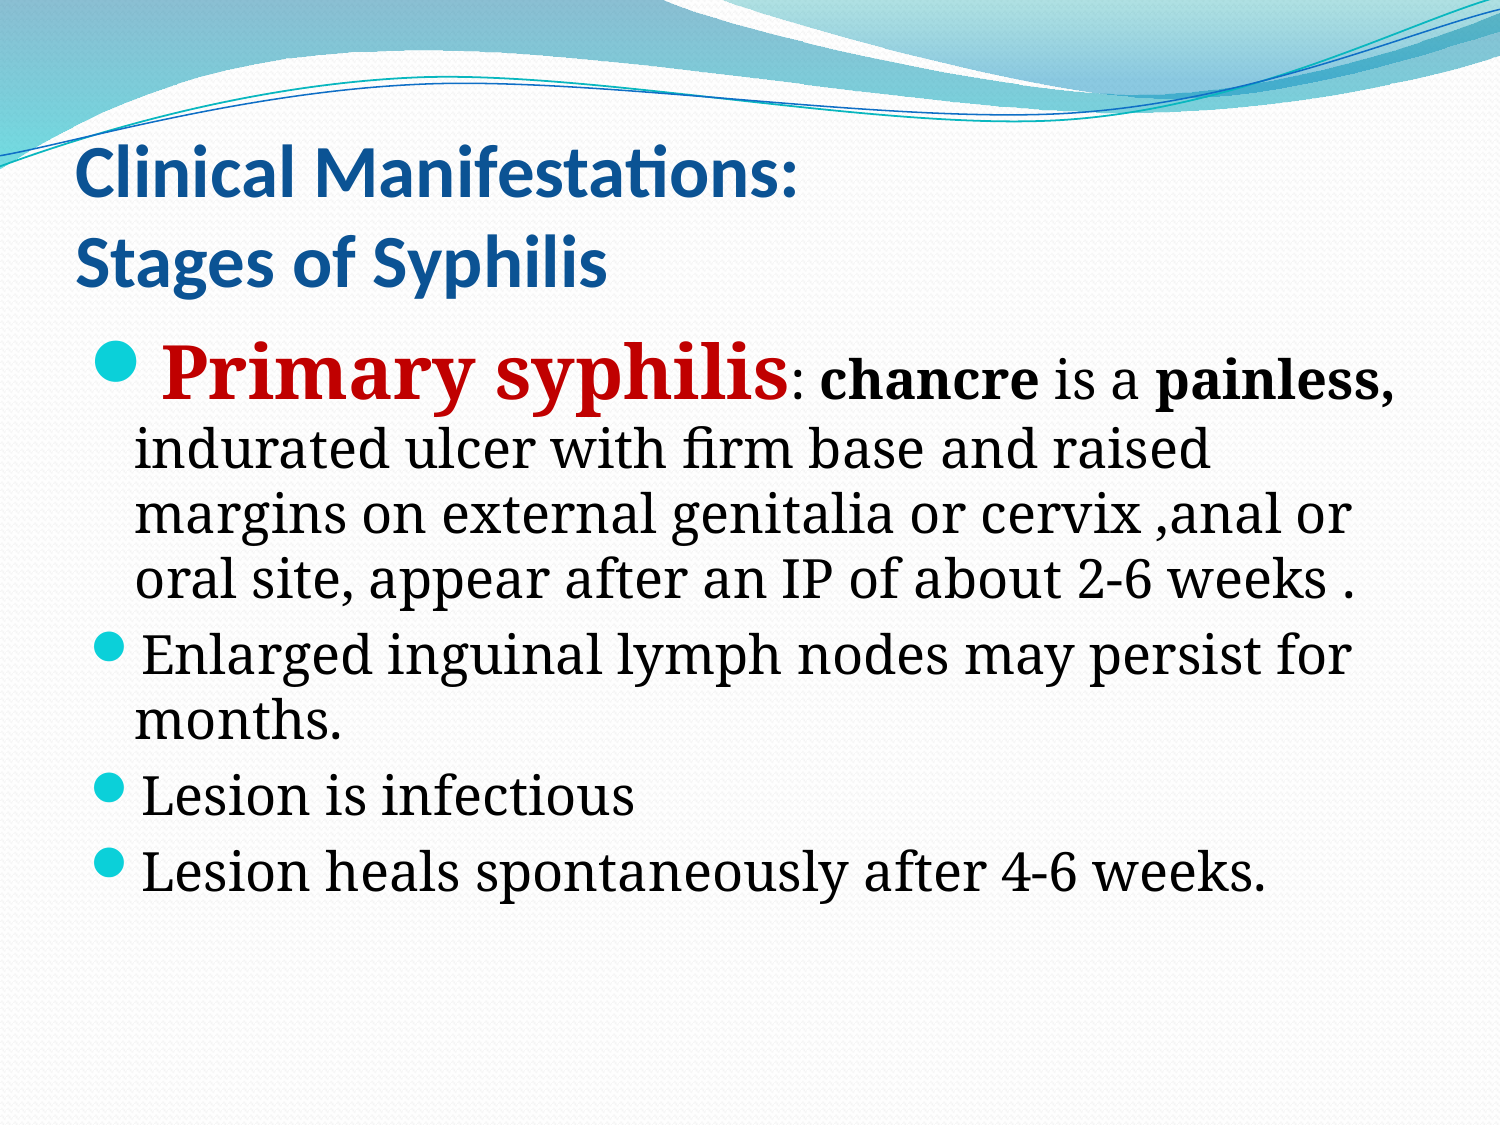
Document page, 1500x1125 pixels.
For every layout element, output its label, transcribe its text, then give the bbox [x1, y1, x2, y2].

title Clinical Manifestations: Stages of Syphilis [75, 115, 1425, 303]
list Primary syphilis: chancre is a painless, indurated ulcer with firm base and raised margins on external genitalia or cervix ,anal or oral site, appear after an IP of about 2-6 weeks . Enlarged inguinal lymph nodes may persist for months. Lesion is infectious Lesion heals spontaneously after 4-6 weeks. [75, 317, 1425, 1038]
